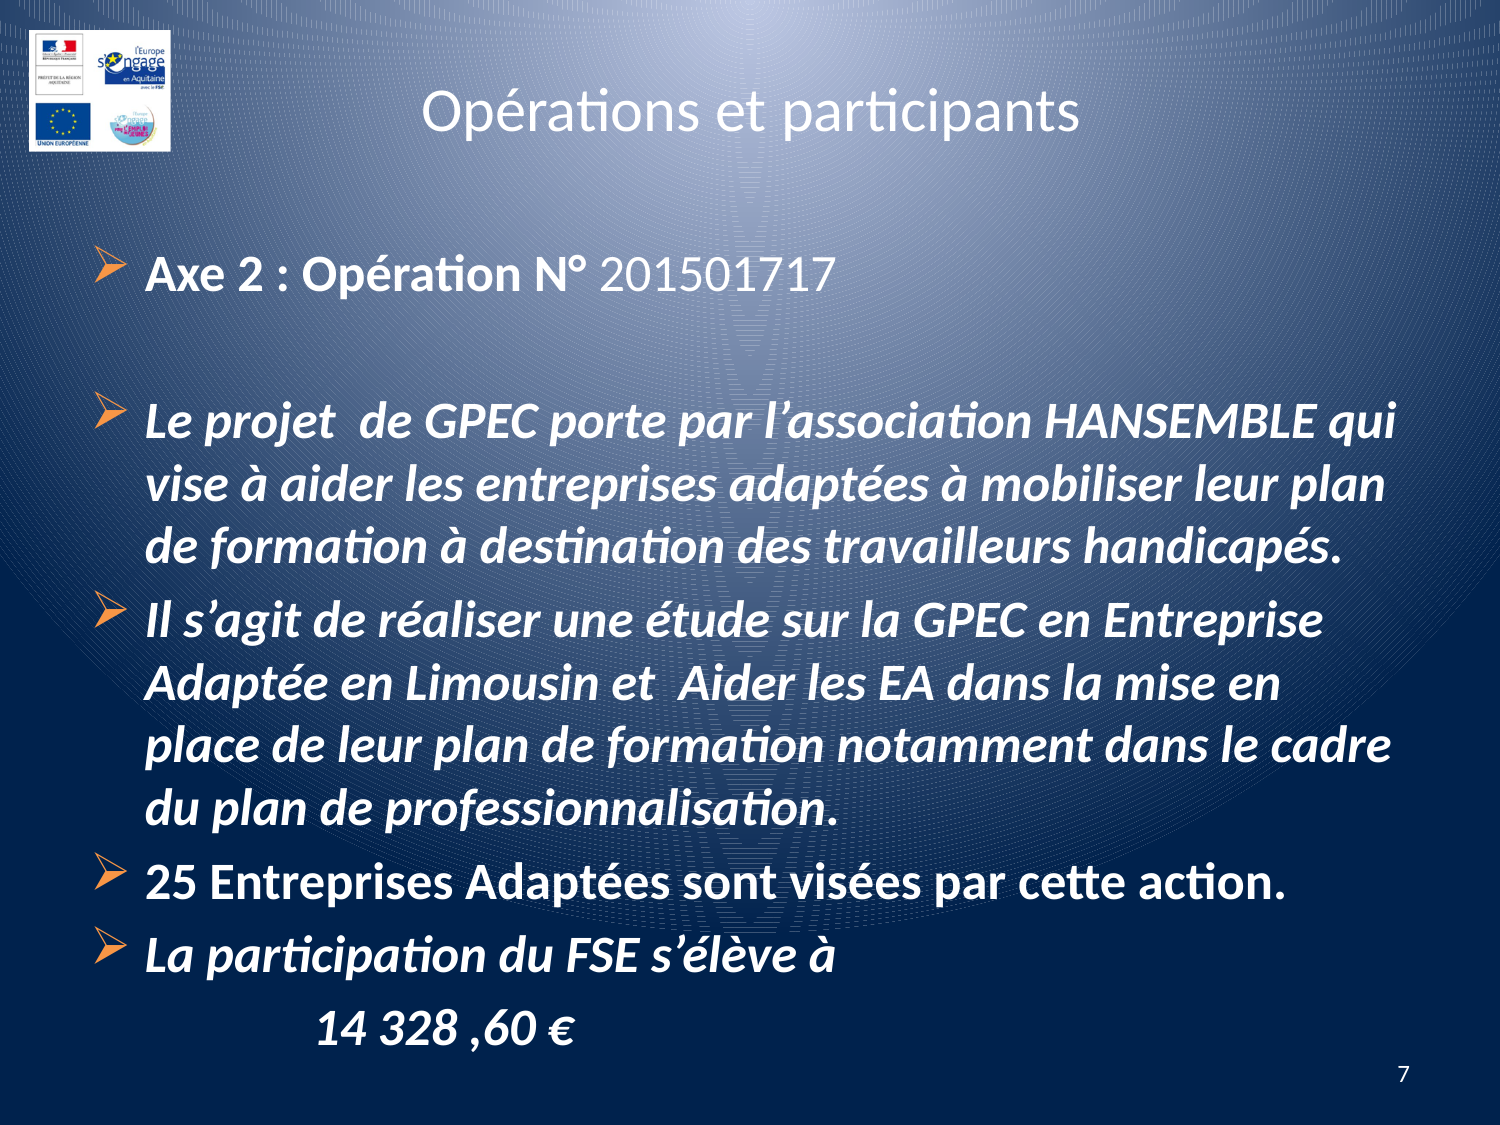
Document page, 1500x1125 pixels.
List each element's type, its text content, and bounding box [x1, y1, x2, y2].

slide_number 7 [1074, 1042, 1425, 1103]
title Opérations et participants [174, 61, 1427, 152]
picture [29, 30, 171, 152]
list Axe 2 : Opération N° 201501717 Le projet de GPEC porte par l’association HANSEMBLE qui vise à aider les entreprises adaptées à mobiliser leur plan de formation à destination des travailleurs handicapés. Il s’agit de réaliser une étude sur la GPEC en Entreprise Adaptée en Limousin et Aider les EA dans la mise en place de leur plan de formation notamment dans le cadre du plan de professionnalisation. 25 Entreprises Adaptées sont visées par cette action. La participation du FSE s’élève à 14 328 ,60 € [75, 231, 1425, 1083]
